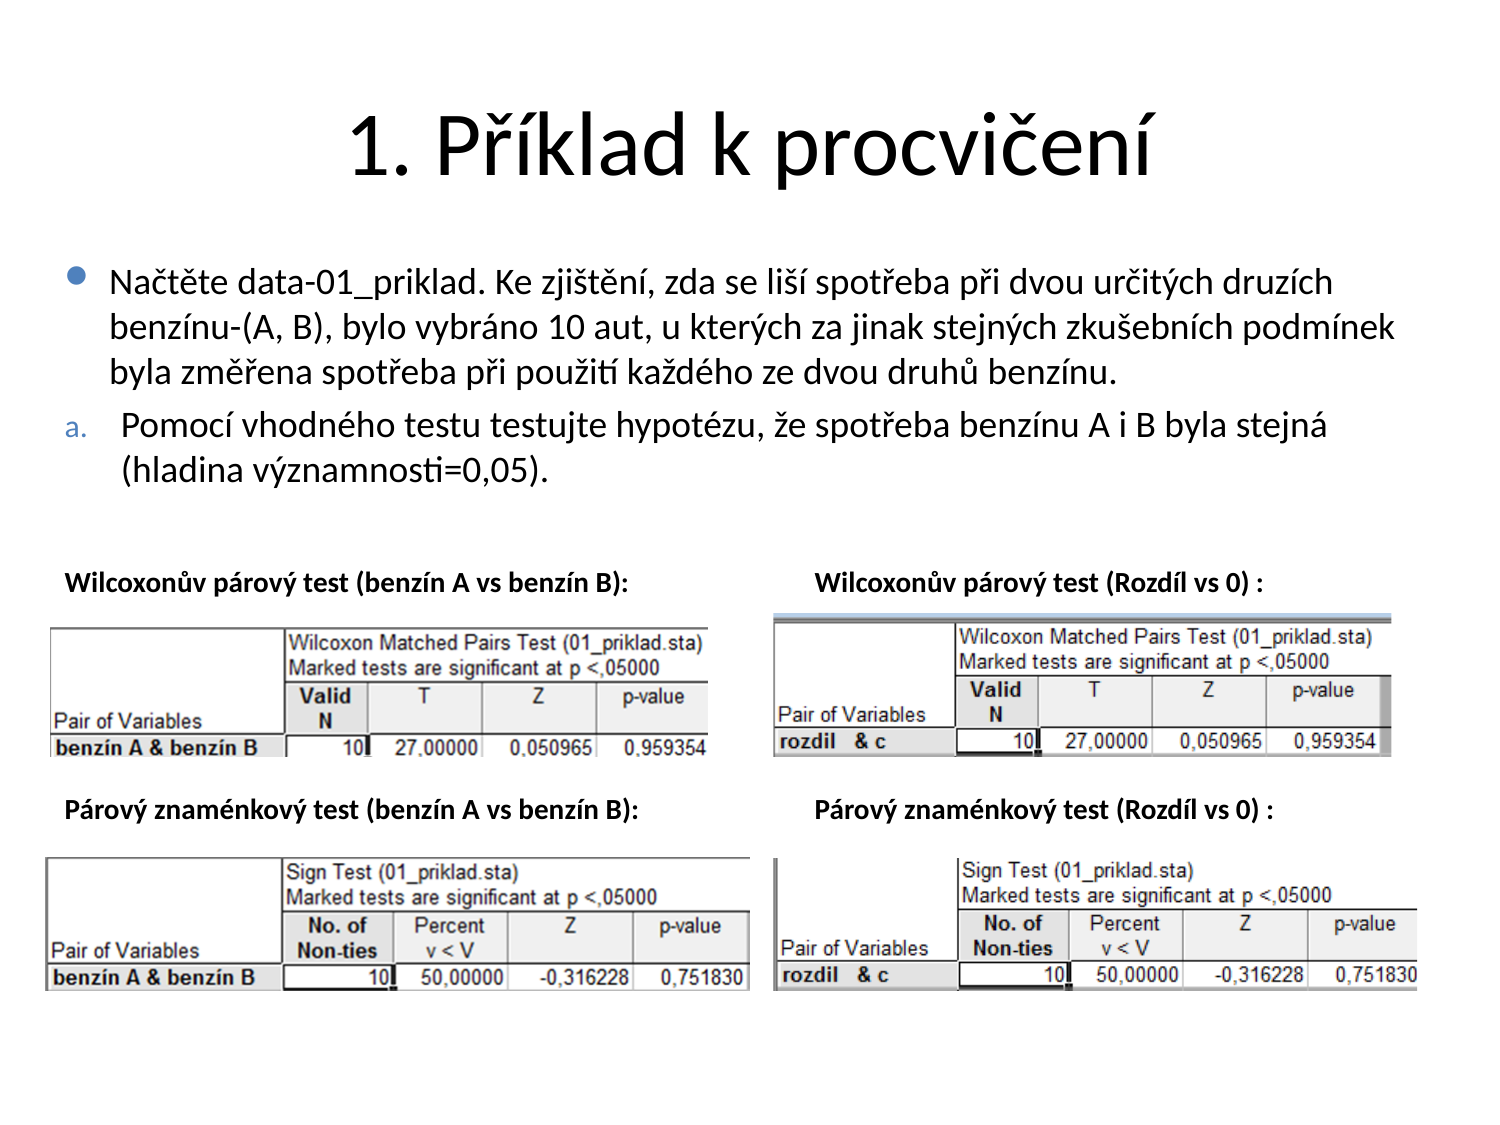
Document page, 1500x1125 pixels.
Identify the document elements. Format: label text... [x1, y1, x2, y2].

title 1. Příklad k procvičení [75, 45, 1425, 233]
picture [44, 857, 750, 992]
picture [49, 626, 708, 757]
picture [772, 858, 1418, 991]
picture [773, 613, 1392, 757]
text_box Načtěte data-01_priklad. Ke zjištění, zda se liší spotřeba při dvou určitých druzích benzínu-(A, B), bylo vybráno 10 aut, u kterých za jinak stejných zkušebních podmínek byla změřena spotřeba při použití každého ze dvou druhů benzínu. Pomocí vhodného testu testujte hypotézu, že spotřeba benzínu A i B byla stejná (hladina významnosti=0,05). Wilcoxonův párový test (benzín A vs benzín B): Wilcoxonův párový test (Rozdíl vs 0) : Párový znaménkový test (benzín A vs benzín B): Párový znaménkový test (Rozdíl vs 0) : [49, 249, 1450, 1005]
